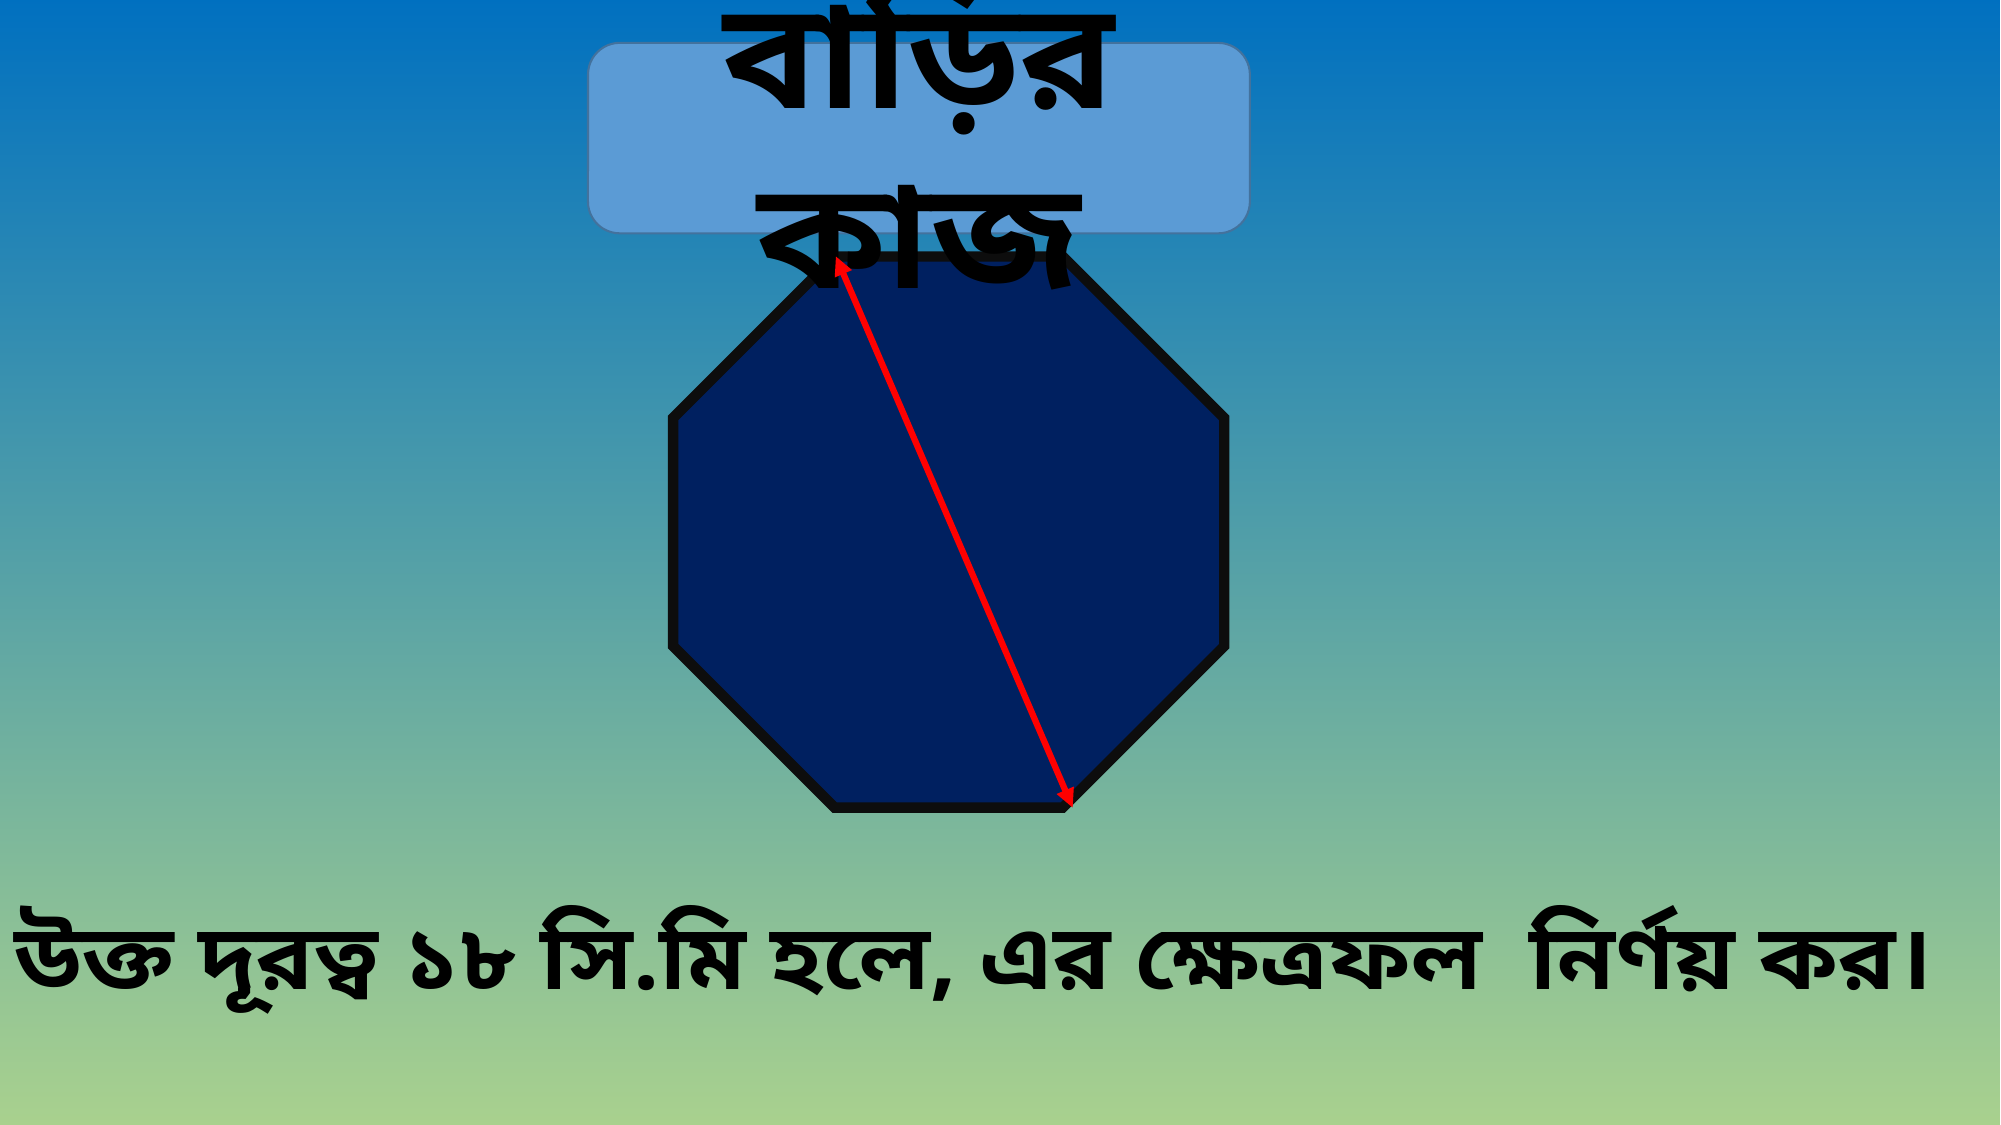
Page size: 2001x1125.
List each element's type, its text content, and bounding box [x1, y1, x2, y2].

text_box উক্ত দূরত্ব ১৮ সি.মি হলে, এর ক্ষেত্রফল নির্ণয় কর। [0, 890, 2000, 1016]
text_box বাড়ির কাজ [586, 41, 1251, 235]
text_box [836, 256, 1073, 808]
text_box [1073, 265, 1226, 798]
text_box [672, 255, 1064, 809]
